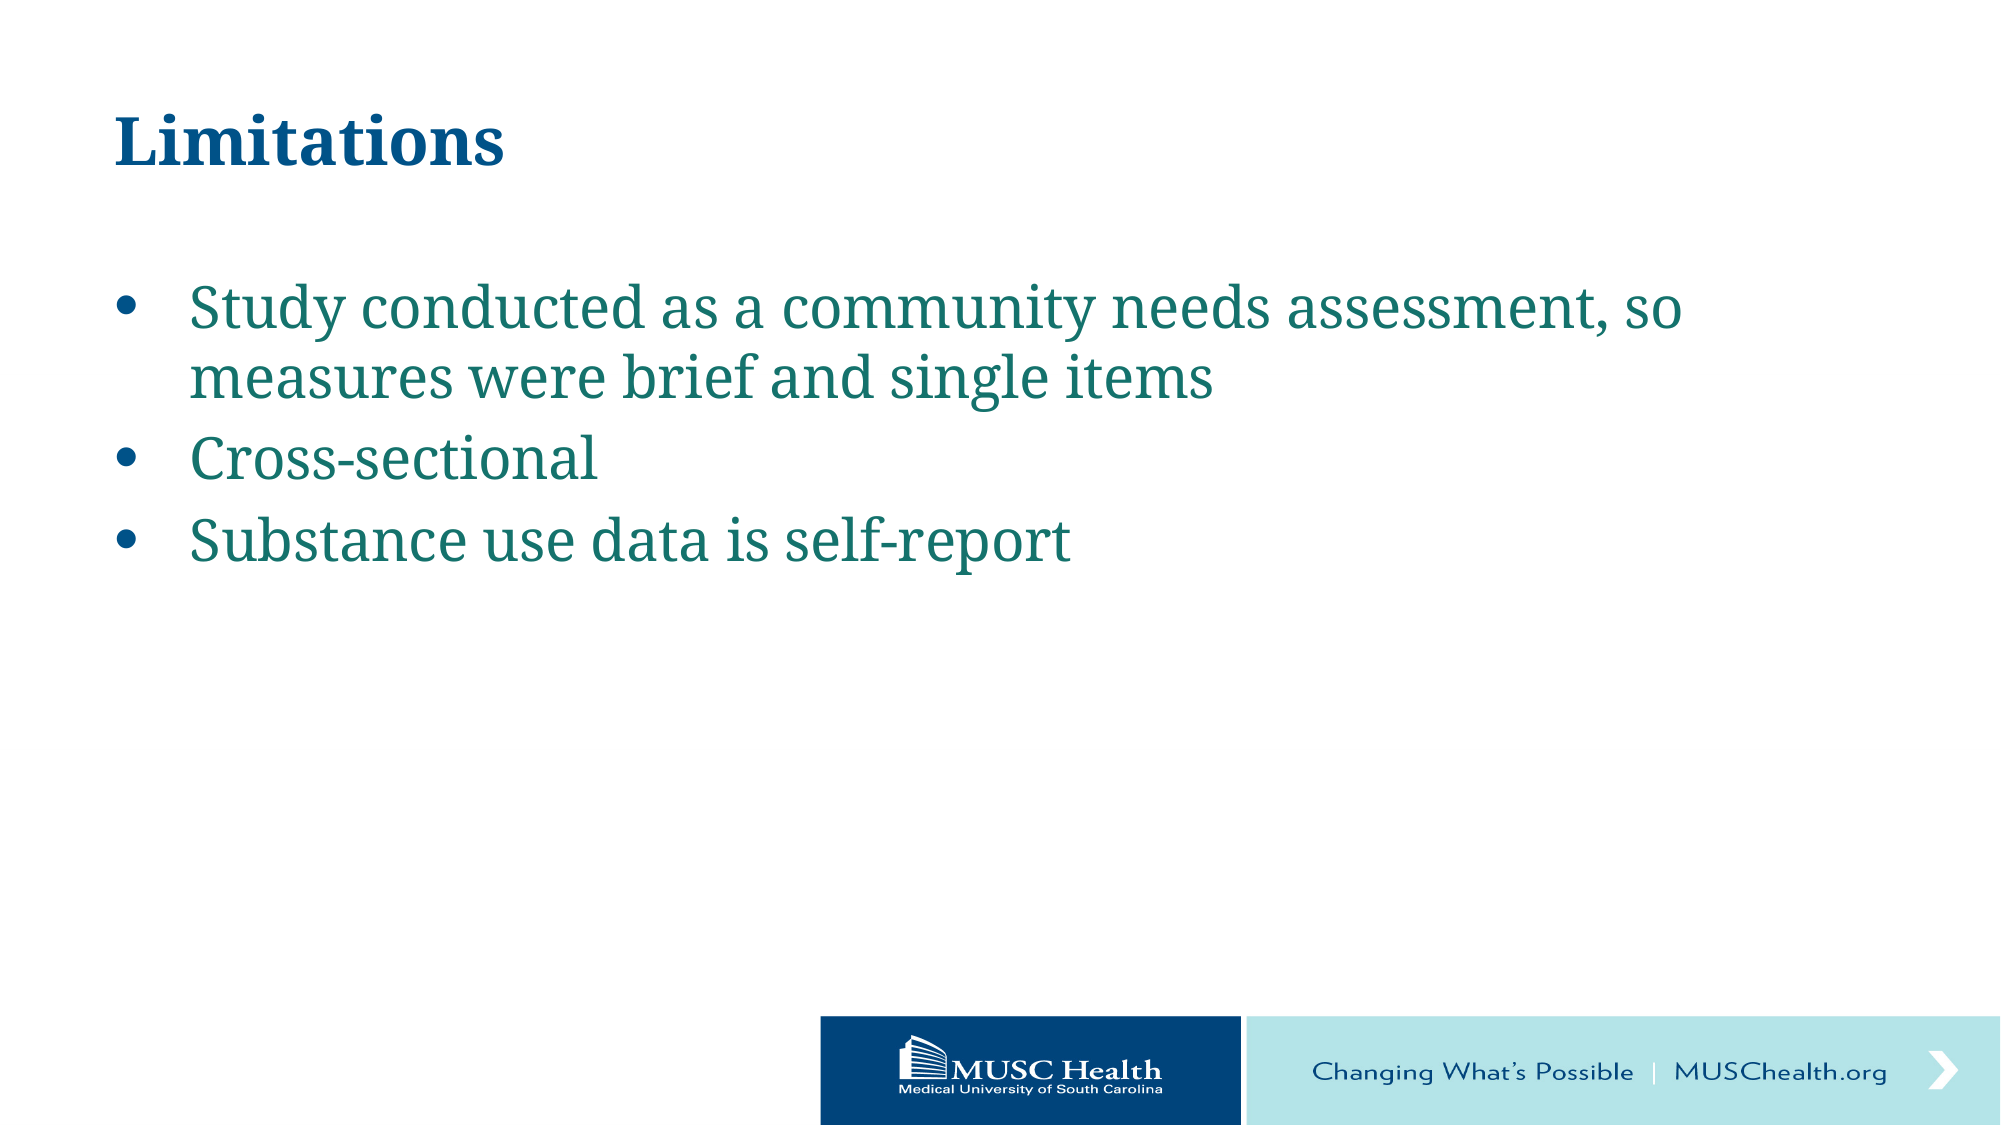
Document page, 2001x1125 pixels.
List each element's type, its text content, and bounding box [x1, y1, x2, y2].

title Limitations [99, 45, 1900, 233]
list Study conducted as a community needs assessment, so measures were brief and single items Cross-sectional Substance use data is self-report [99, 262, 1900, 1007]
picture [0, 0, 2001, 1125]
